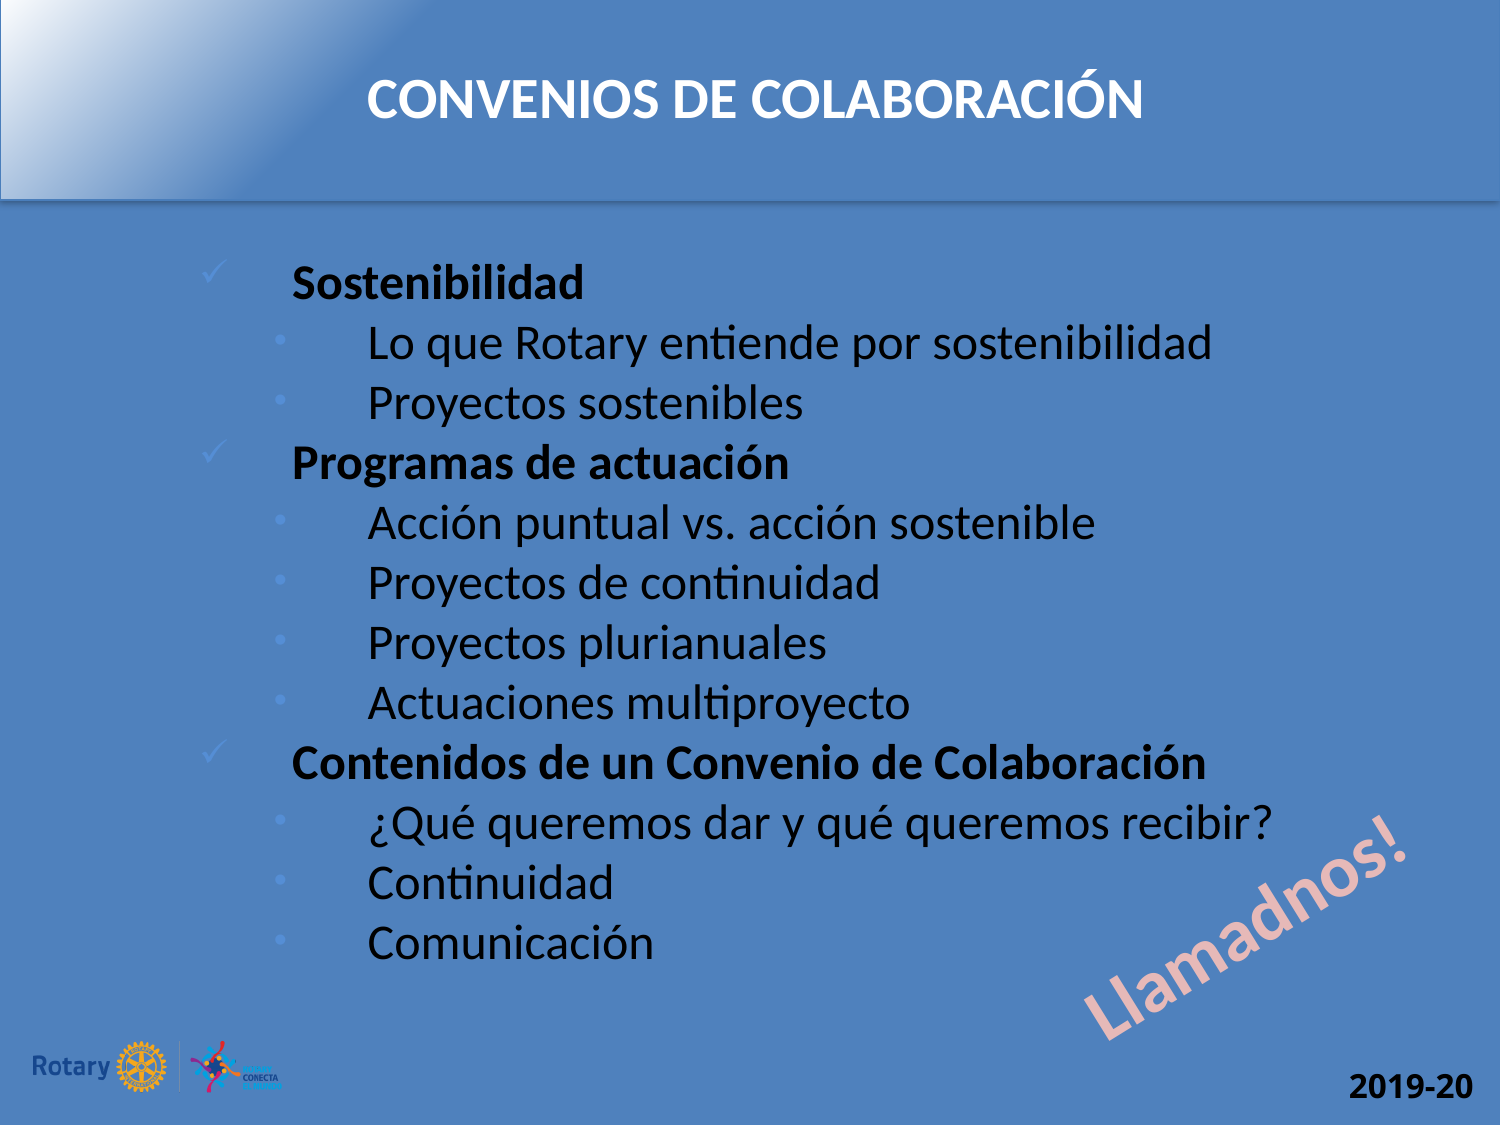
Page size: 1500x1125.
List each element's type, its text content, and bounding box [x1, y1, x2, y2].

text_box 2019-20 [1271, 1057, 1489, 1113]
text_box Sostenibilidad Lo que Rotary entiende por sostenibilidad Proyectos sostenibles Programas de actuación Acción puntual vs. acción sostenible Proyectos de continuidad Proyectos plurianuales Actuaciones multiproyecto Contenidos de un Convenio de Colaboración ¿Qué queremos dar y qué queremos recibir? Continuidad Comunicación [183, 241, 1329, 977]
text_box CONVENIOS DE COLABORACIÓN [0, 0, 1500, 201]
text_box Llamadnos! [1050, 775, 1438, 1071]
picture [15, 1015, 302, 1118]
